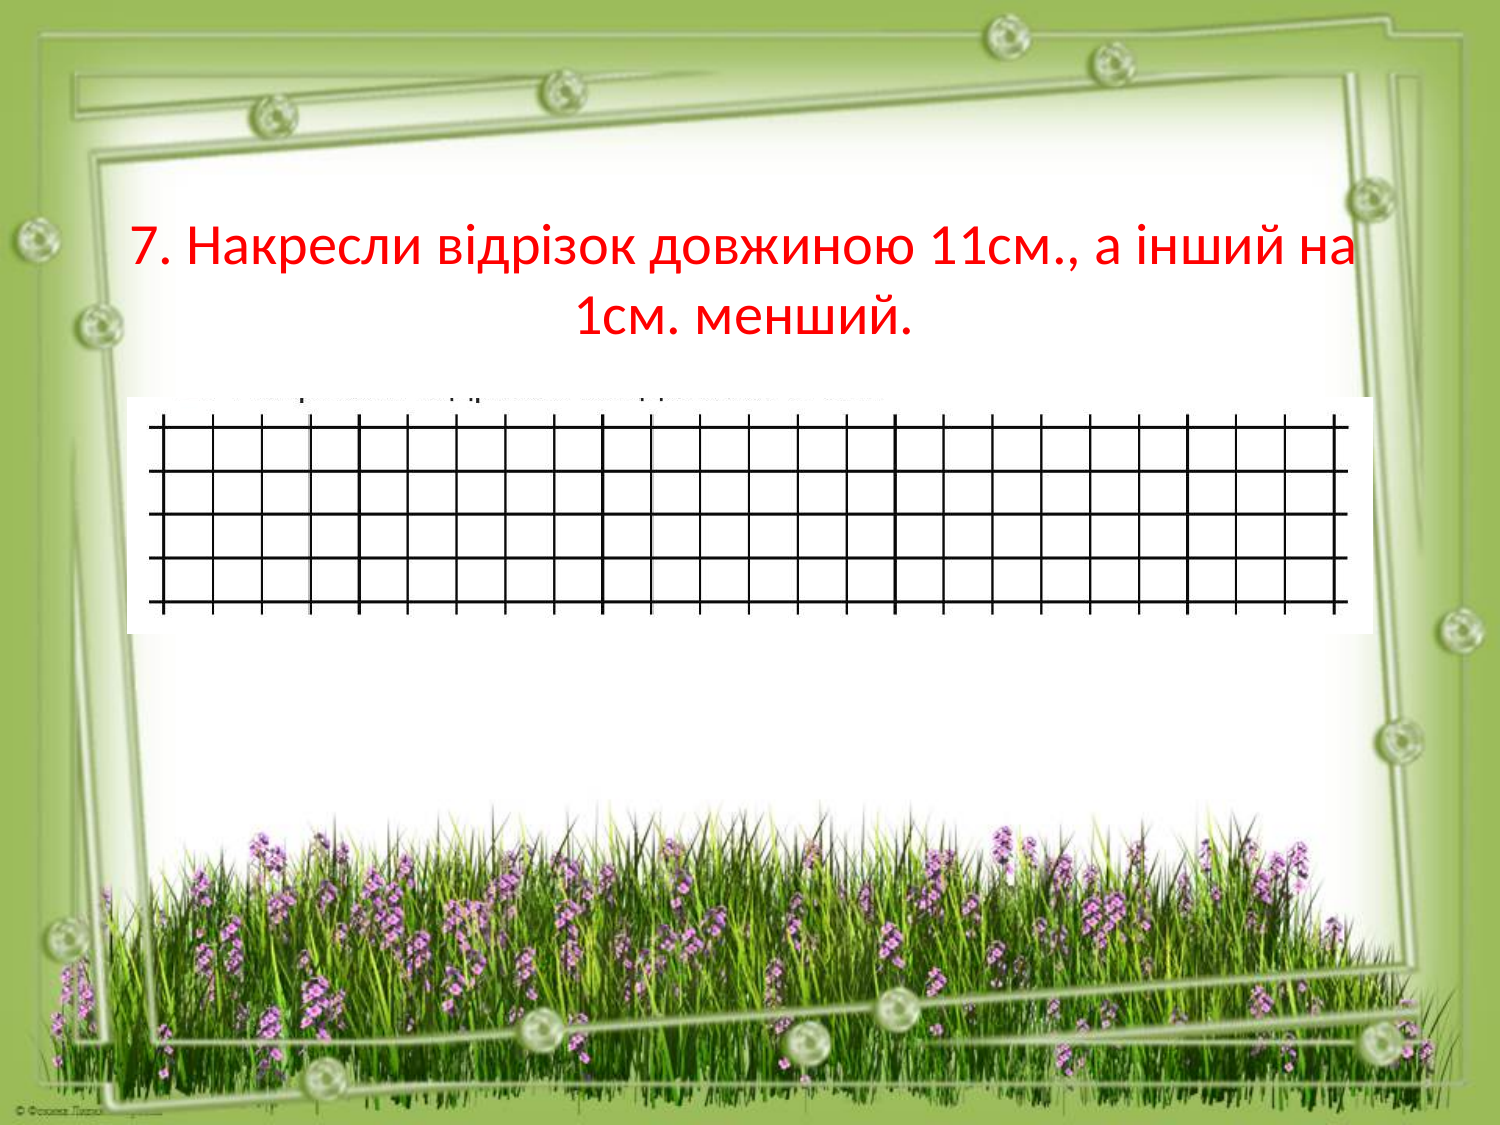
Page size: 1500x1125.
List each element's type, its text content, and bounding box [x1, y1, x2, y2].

text_box 7. Накресли відрізок довжиною 11см., а інший на 1см. менший. [105, 128, 1383, 519]
picture [0, 0, 1500, 1125]
